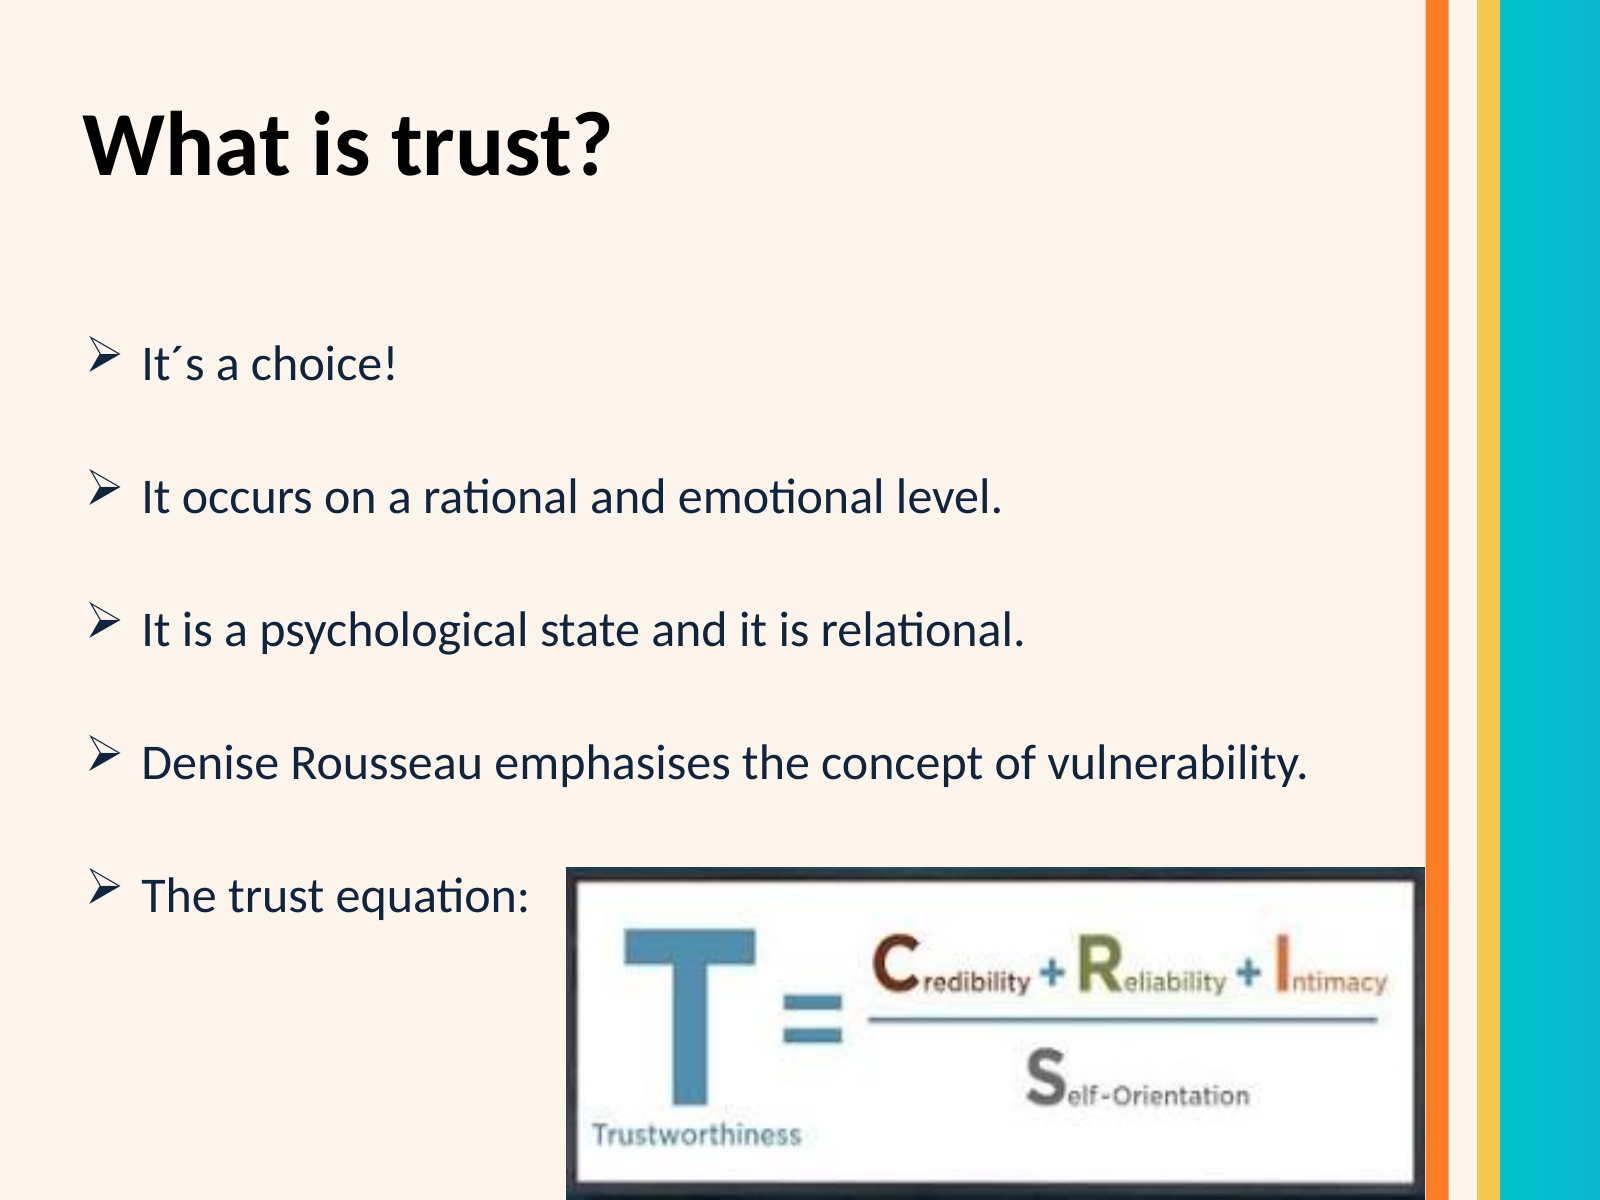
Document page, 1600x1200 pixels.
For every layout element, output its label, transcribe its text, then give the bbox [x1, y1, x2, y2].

picture [566, 867, 1426, 1200]
list It´s a choice! It occurs on a rational and emotional level. It is a psychological state and it is relational. Denise Rousseau emphasises the concept of vulnerability. The trust equation: [74, 256, 1419, 1185]
picture [1501, 0, 1600, 1200]
title What is trust? [74, 44, 1419, 234]
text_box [1425, 0, 1501, 1200]
